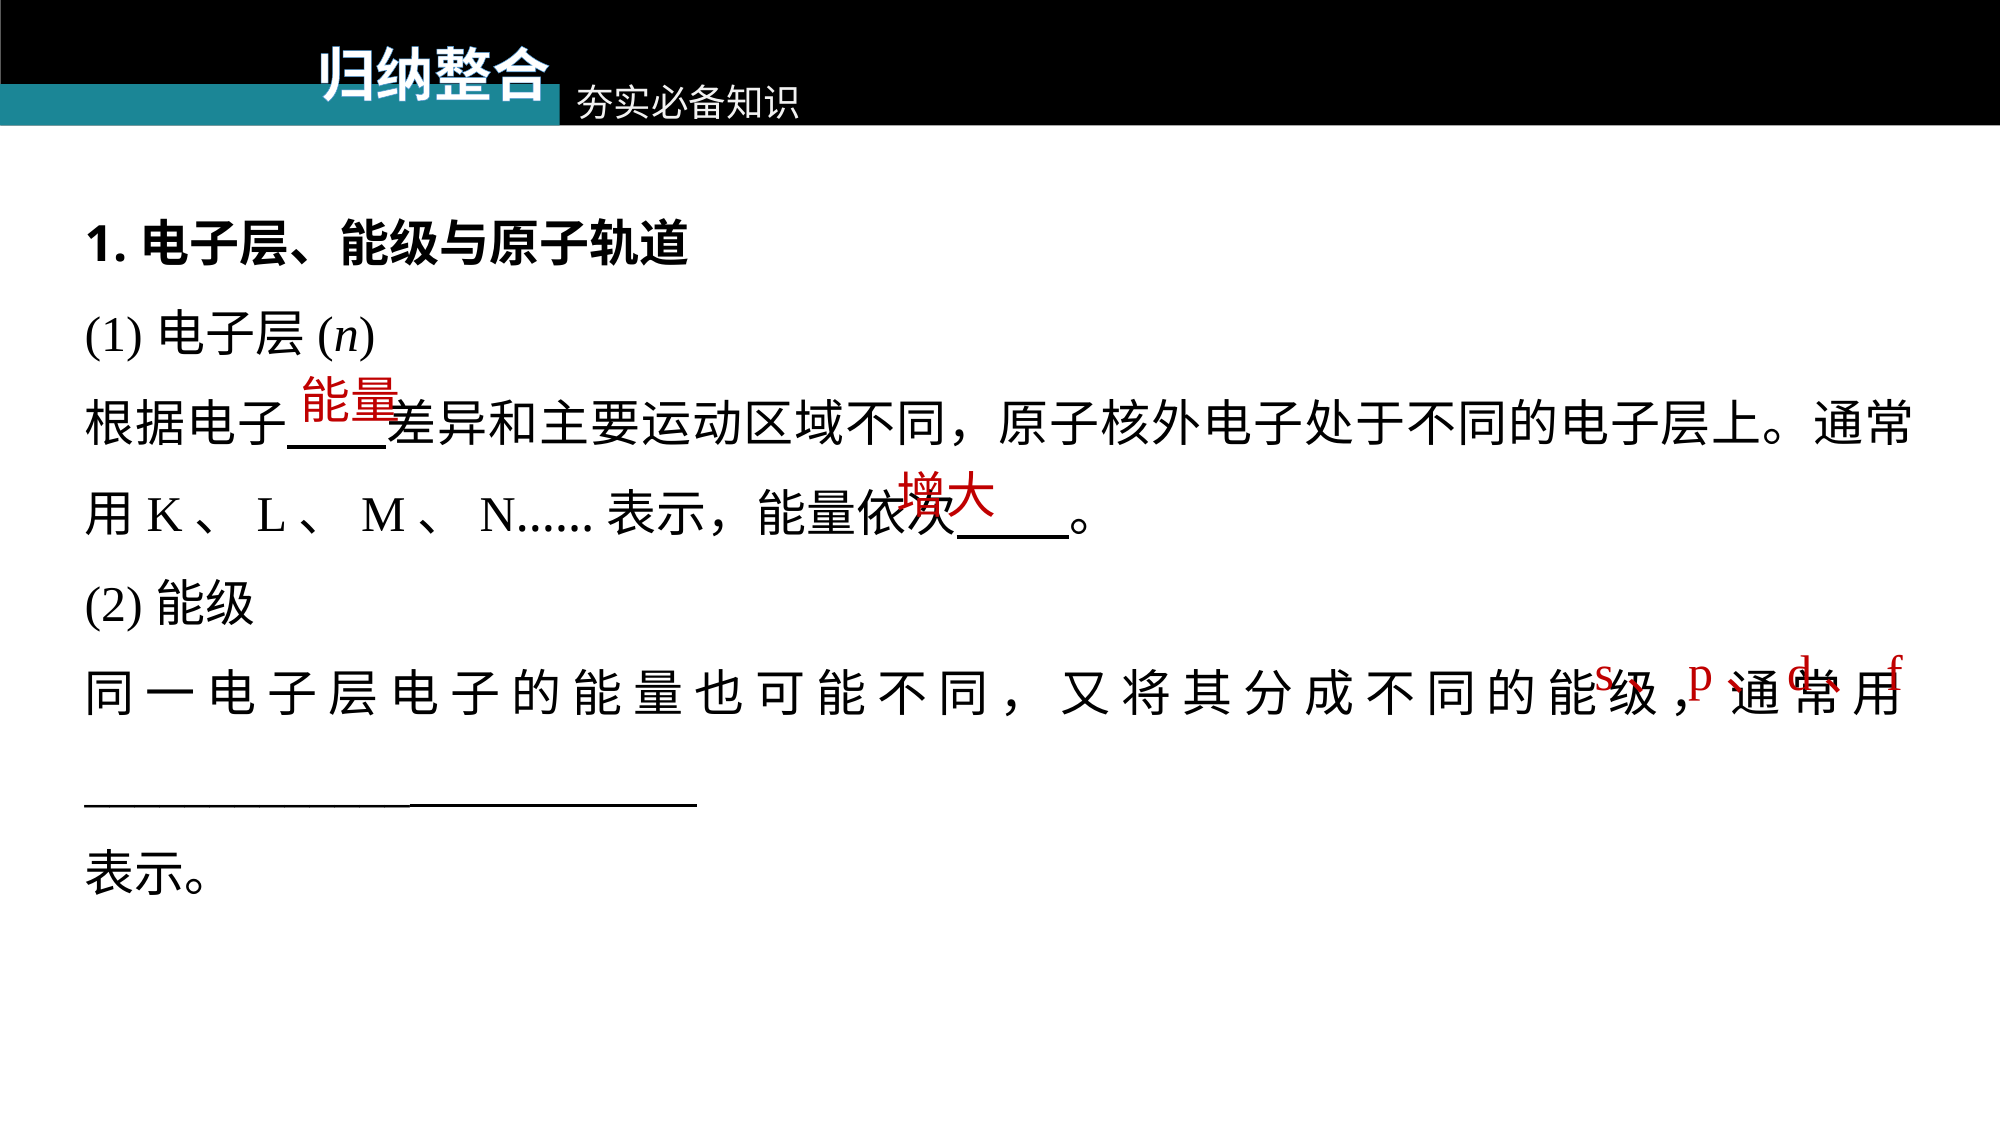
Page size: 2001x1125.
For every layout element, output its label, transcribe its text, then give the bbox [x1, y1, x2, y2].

text_box [0, 83, 561, 126]
text_box 能量 [285, 361, 416, 437]
text_box 归纳整合 [302, 30, 566, 115]
text_box [0, 0, 2000, 126]
text_box 增大 [881, 456, 1012, 531]
text_box s、p、d、f [1579, 633, 1918, 709]
text_box 1.电子层、能级与原子轨道 (1)电子层(n) 根据电子 差异和主要运动区域不同，原子核外电子处于不同的电子层上。通常用K、L、M、N……表示，能量依次 。 (2)能级 同一电子层电子的能量也可能不同，又将其分成不同的能级，通常用_____________ 表示。 [69, 173, 1930, 909]
text_box 夯实必备知识 [561, 71, 817, 132]
